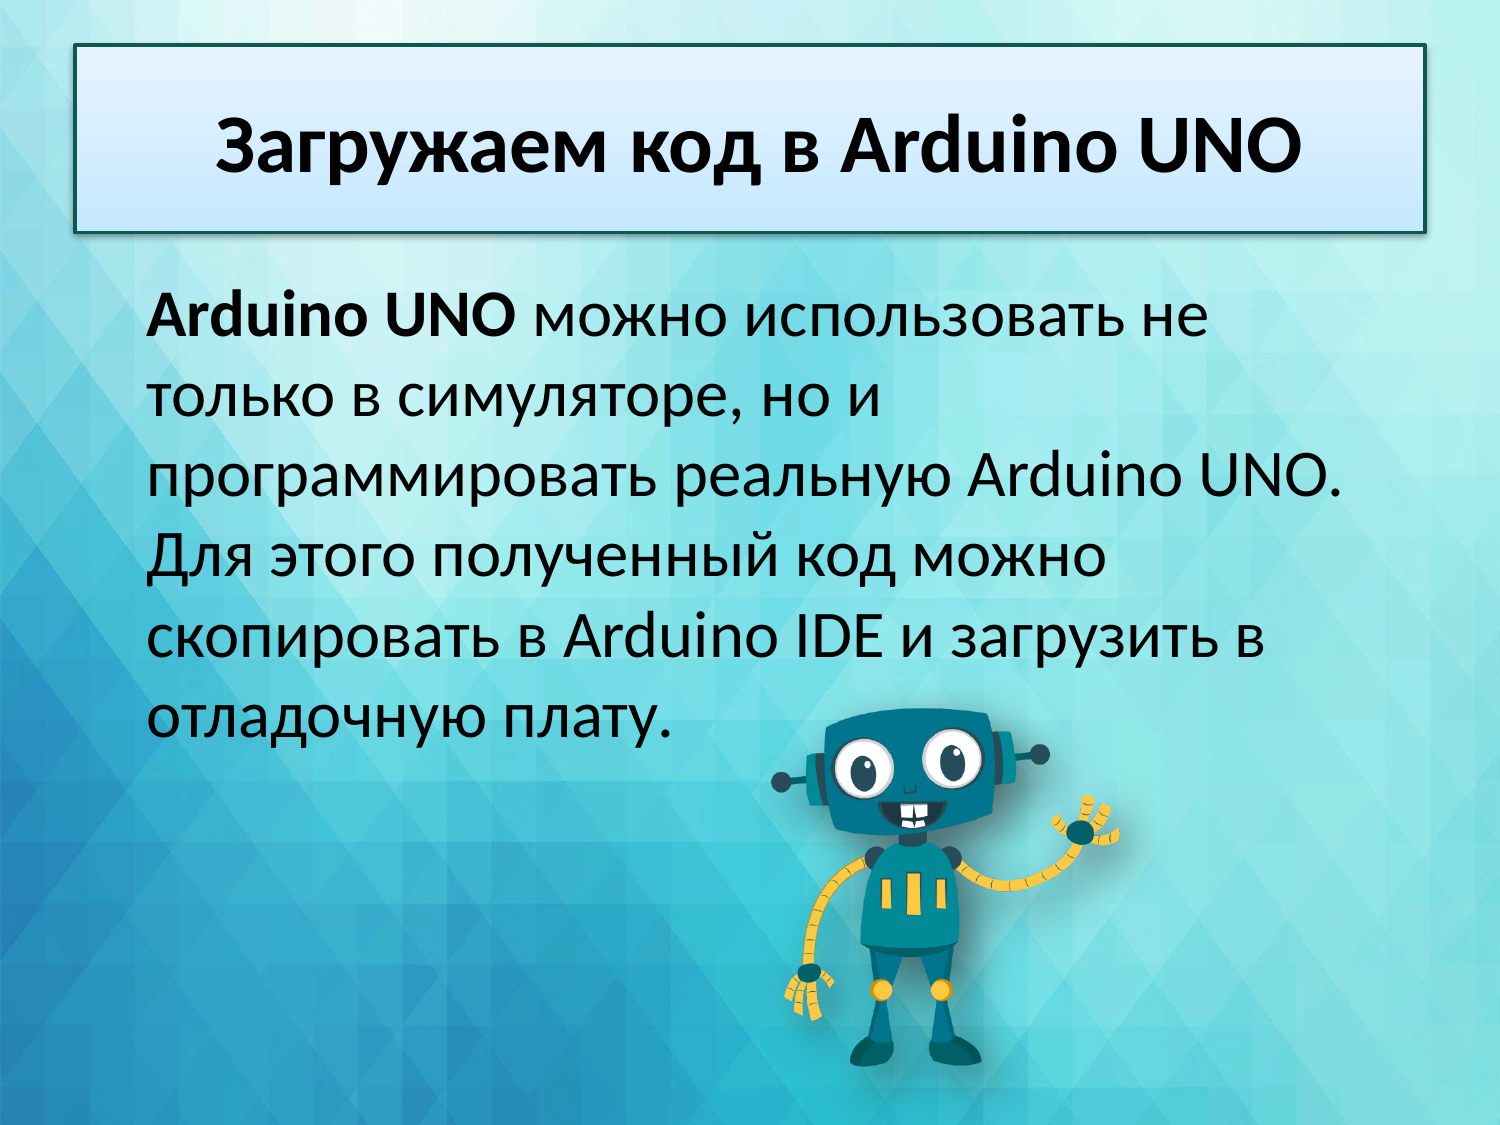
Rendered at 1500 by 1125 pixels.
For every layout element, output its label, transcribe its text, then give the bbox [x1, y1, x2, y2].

title Загружаем код в Arduino UNO [74, 44, 1426, 233]
list Arduino UNO можно использовать не только в симуляторе, но и программировать реальную Arduino UNO. Для этого полученный код можно скопировать в Arduino IDE и загрузить в отладочную плату. [75, 262, 1425, 1005]
picture [737, 680, 1152, 1095]
